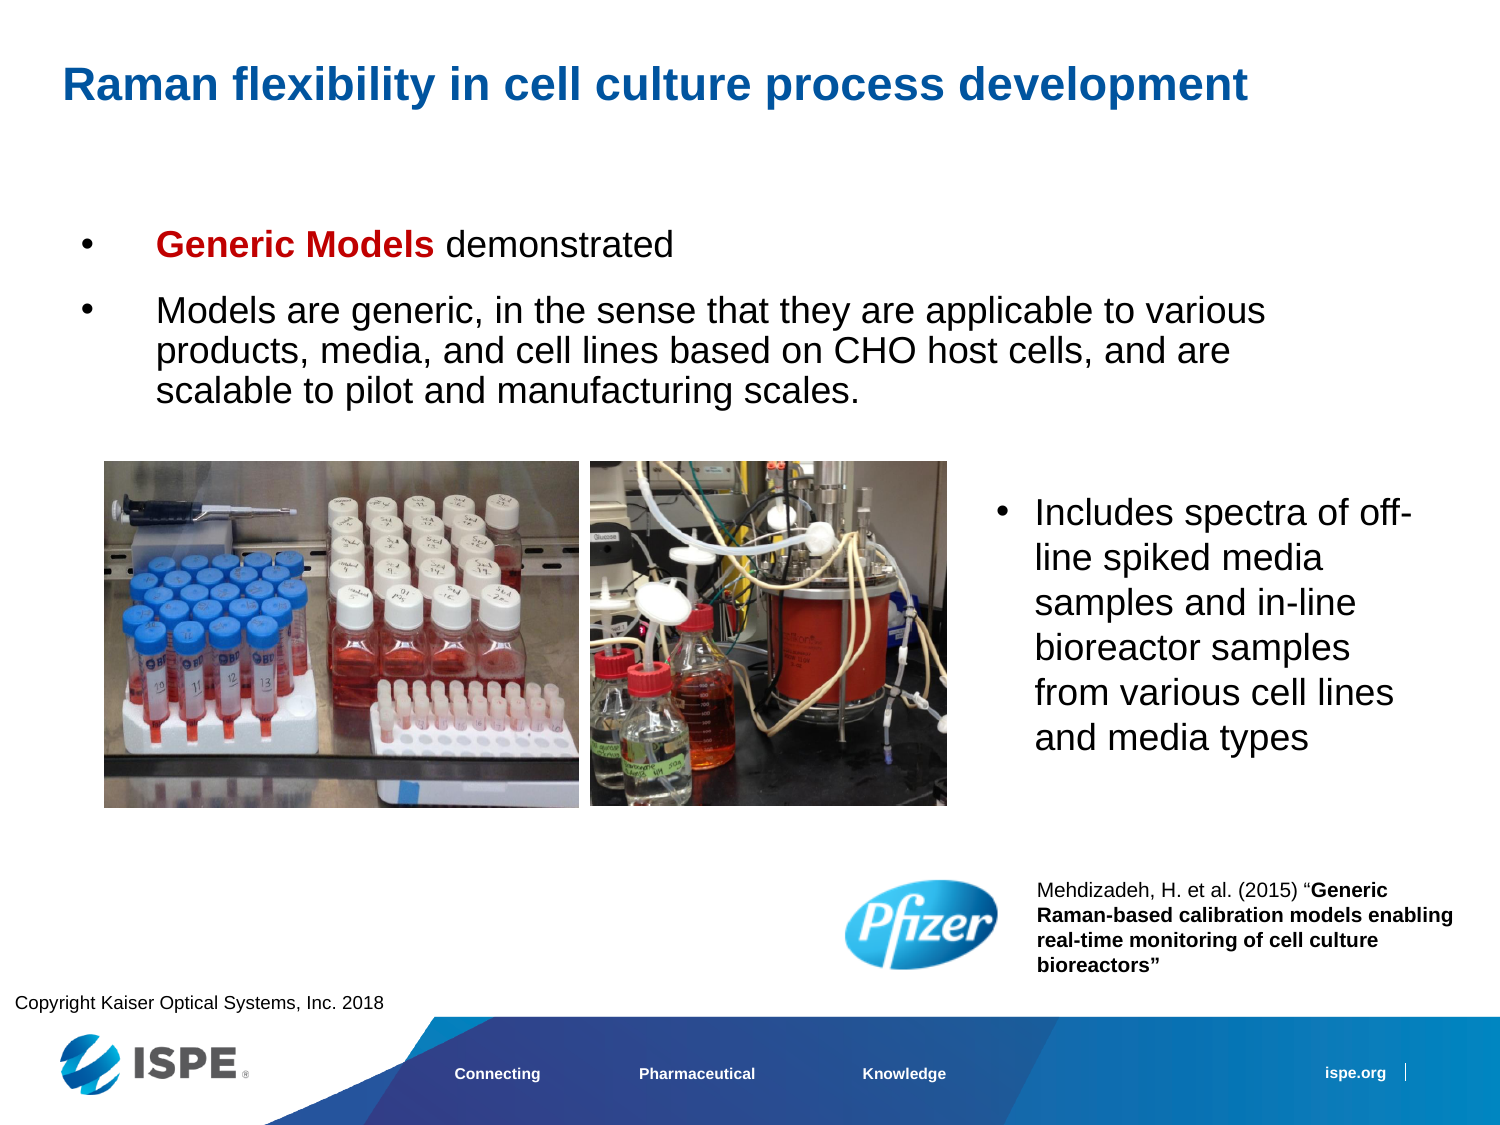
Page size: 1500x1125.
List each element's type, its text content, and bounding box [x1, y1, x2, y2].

text_box Copyright Kaiser Optical Systems, Inc. 2018 [0, 983, 484, 1021]
list Raman flexibility in cell culture process development [62, 62, 1438, 218]
text_box Generic Models demonstrated Models are generic, in the sense that they are applicable to various products, media, and cell lines based on CHO host cells, and are scalable to pilot and manufacturing scales. [62, 218, 1350, 402]
picture [0, 0, 1500, 1125]
text_box Mehdizadeh, H. et al. (2015) “Generic Raman-based calibration models enabling real-time monitoring of cell culture bioreactors” [1023, 868, 1482, 987]
text_box Includes spectra of off-line spiked media samples and in-line bioreactor samples from various cell lines and media types [981, 480, 1448, 765]
